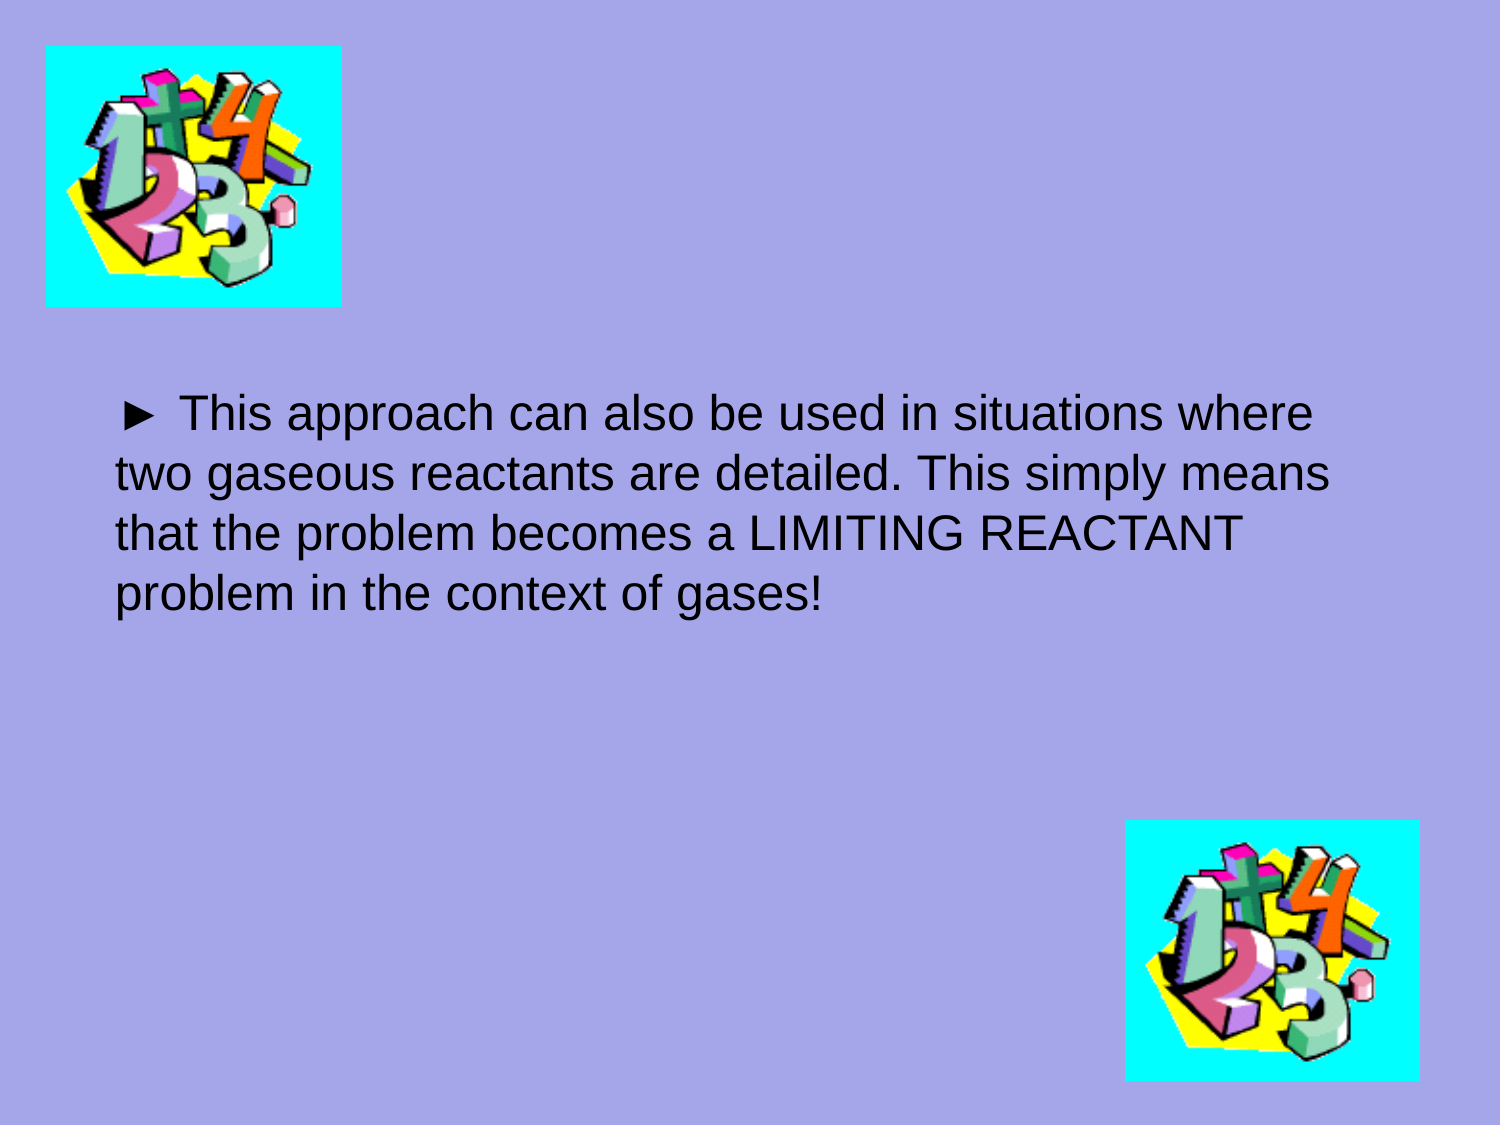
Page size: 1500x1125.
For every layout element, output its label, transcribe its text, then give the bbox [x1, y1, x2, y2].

picture [1124, 820, 1420, 1081]
text_box ► This approach can also be used in situations where two gaseous reactants are detailed. This simply means that the problem becomes a LIMITING REACTANT problem in the context of gases! [100, 373, 1390, 629]
picture [46, 46, 342, 307]
